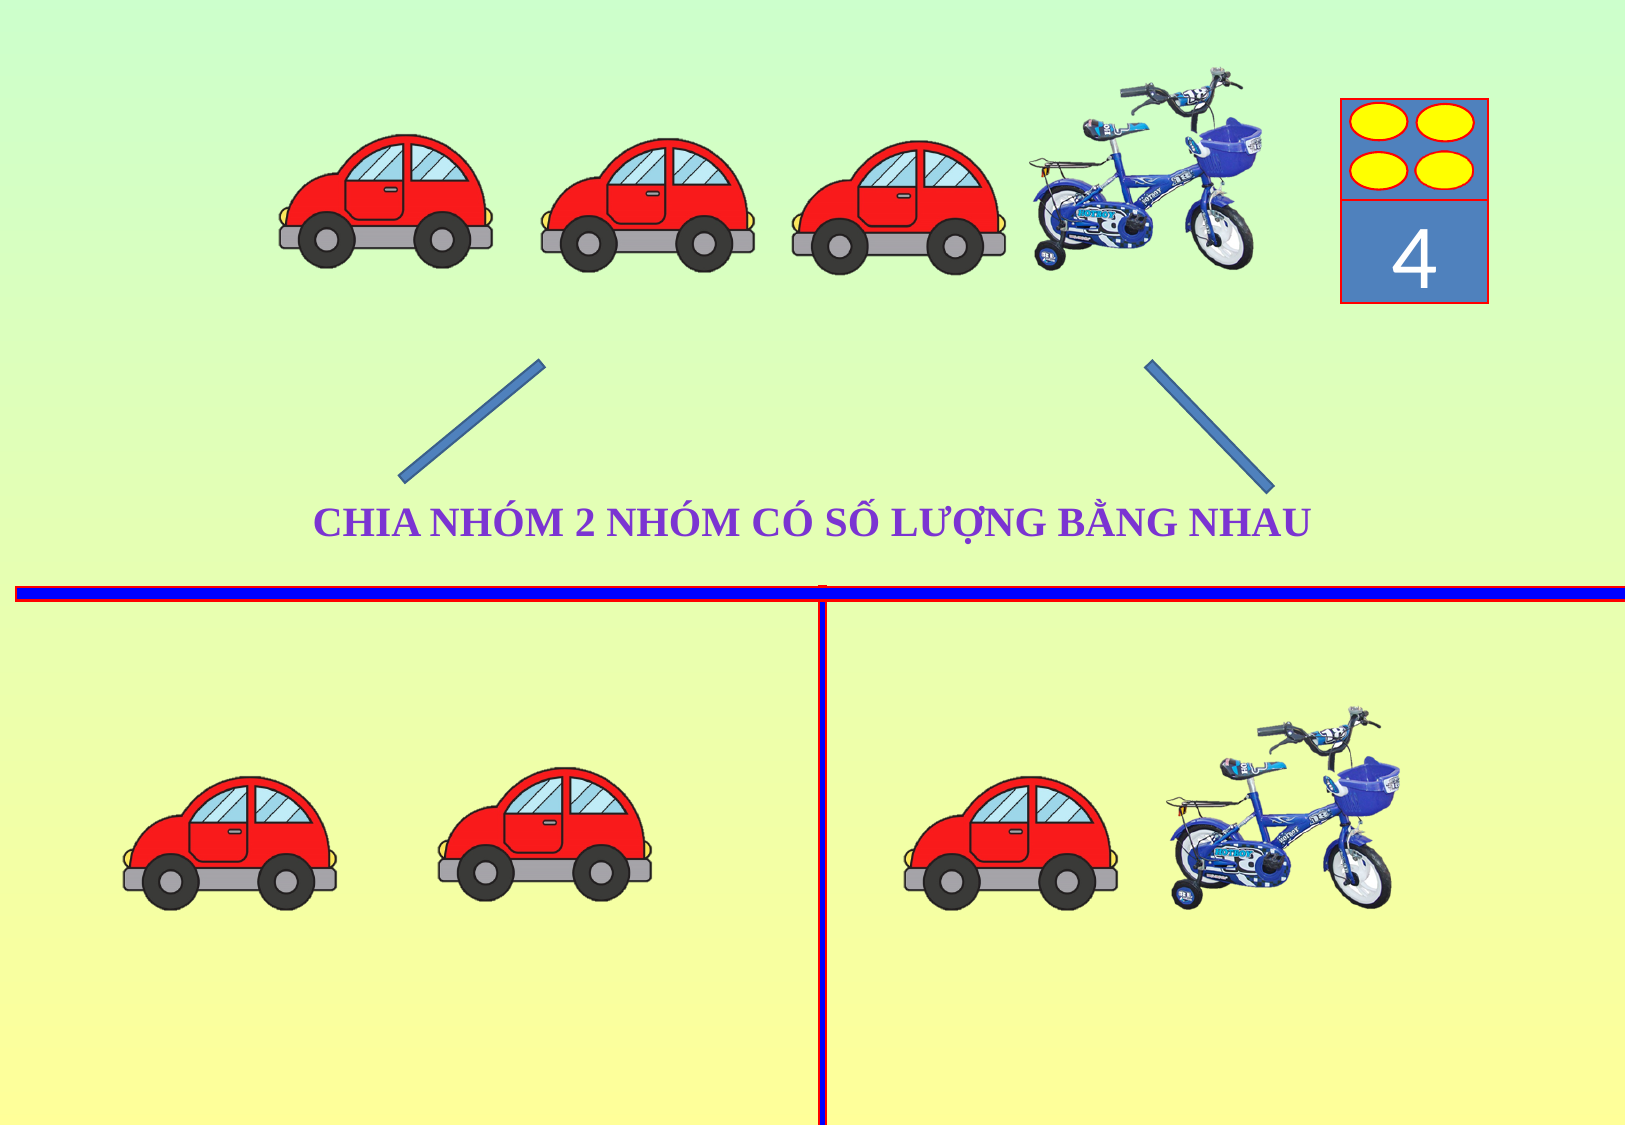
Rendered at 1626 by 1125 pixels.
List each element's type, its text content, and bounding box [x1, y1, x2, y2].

text_box Chia nhóm 2 nhóm có số lượng bằng nhau [297, 486, 1328, 552]
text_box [16, 586, 1625, 1125]
picture [1159, 681, 1406, 928]
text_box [1340, 98, 1488, 304]
picture [413, 650, 676, 1018]
text_box [397, 385, 521, 485]
text_box [1143, 359, 1276, 486]
picture [254, 17, 1268, 392]
picture [879, 659, 1142, 1027]
picture [98, 659, 361, 1027]
